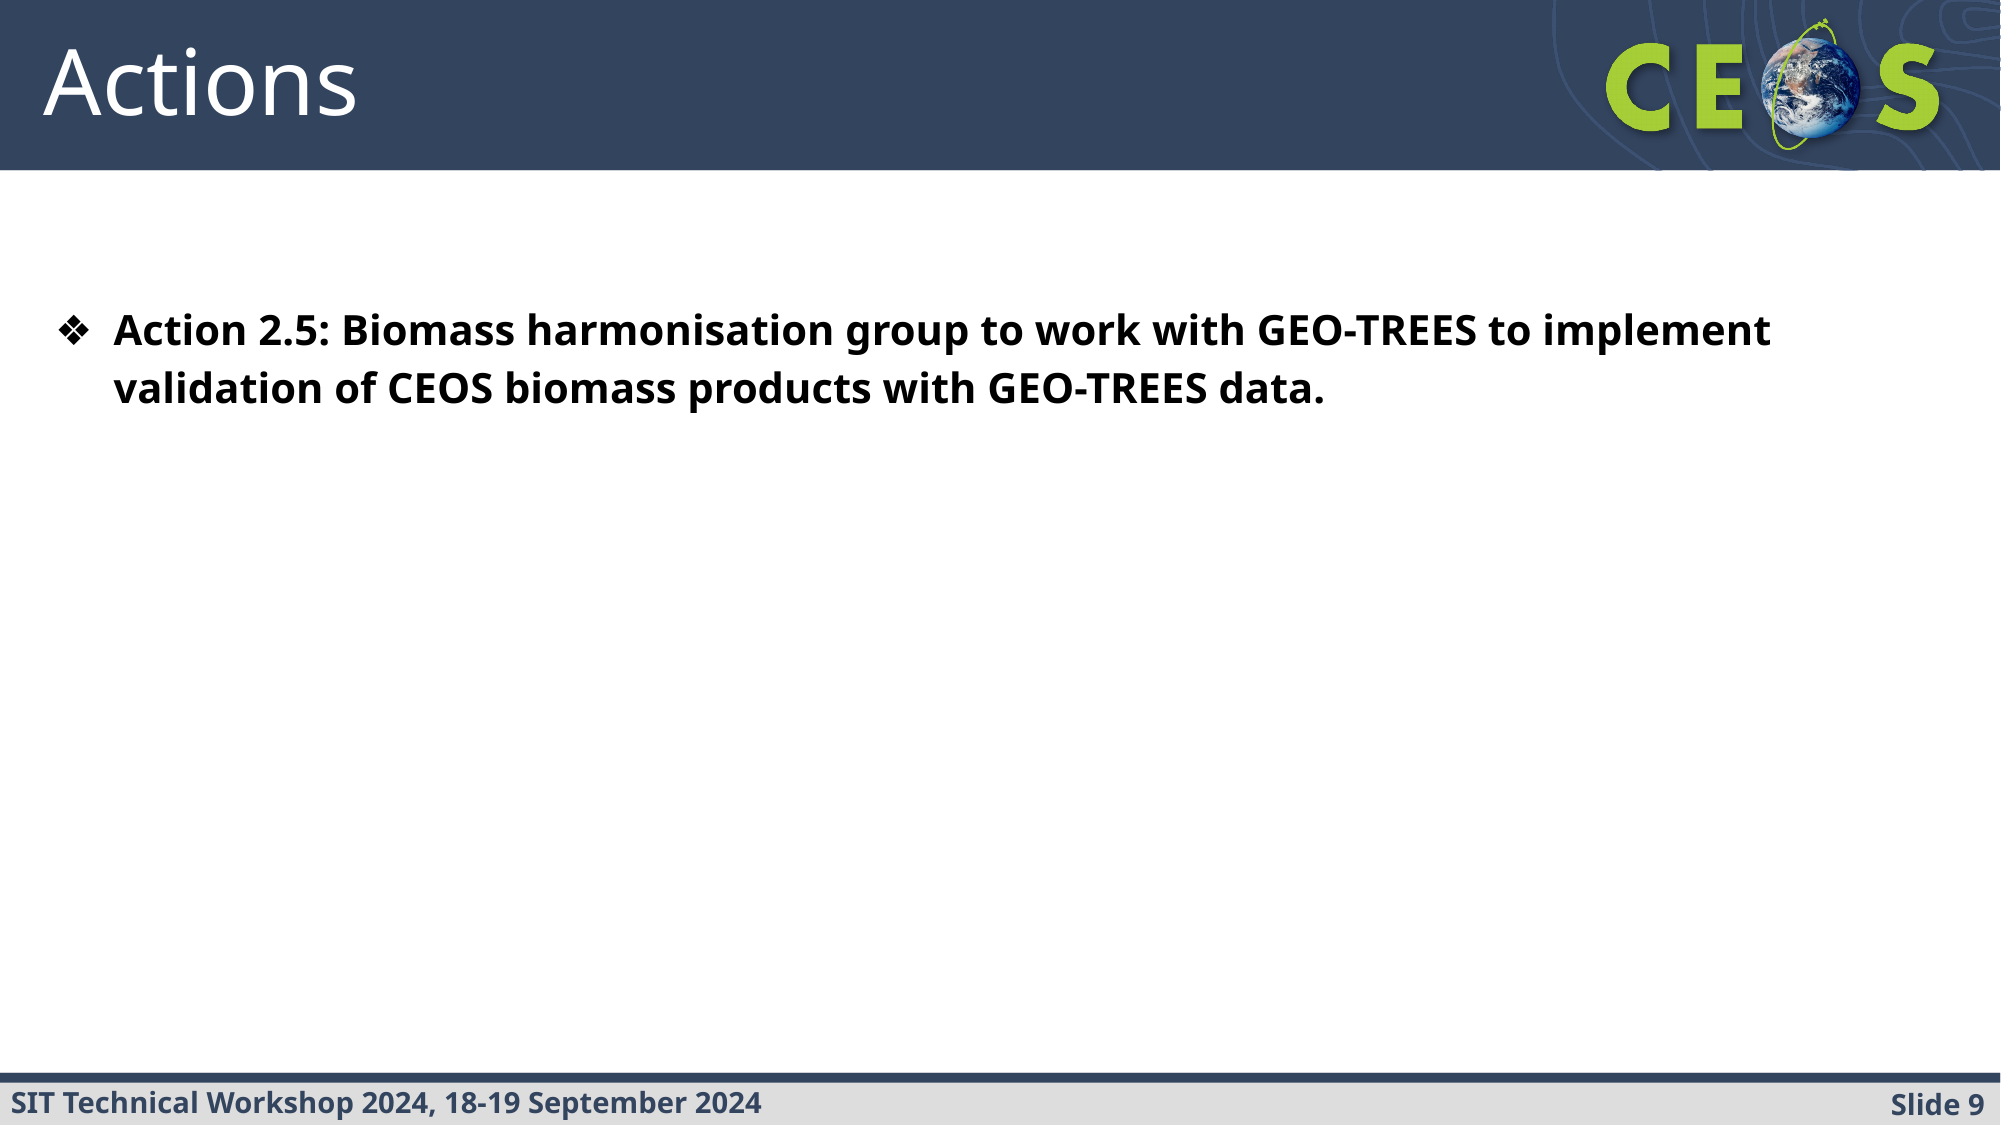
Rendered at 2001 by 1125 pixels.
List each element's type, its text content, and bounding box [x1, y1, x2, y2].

list Action 2.5: Biomass harmonisation group to work with GEO-TREES to implement validation of CEOS biomass products with GEO-TREES data. [23, 231, 1947, 1125]
title Actions [28, 28, 1569, 157]
picture [1606, 18, 1939, 150]
